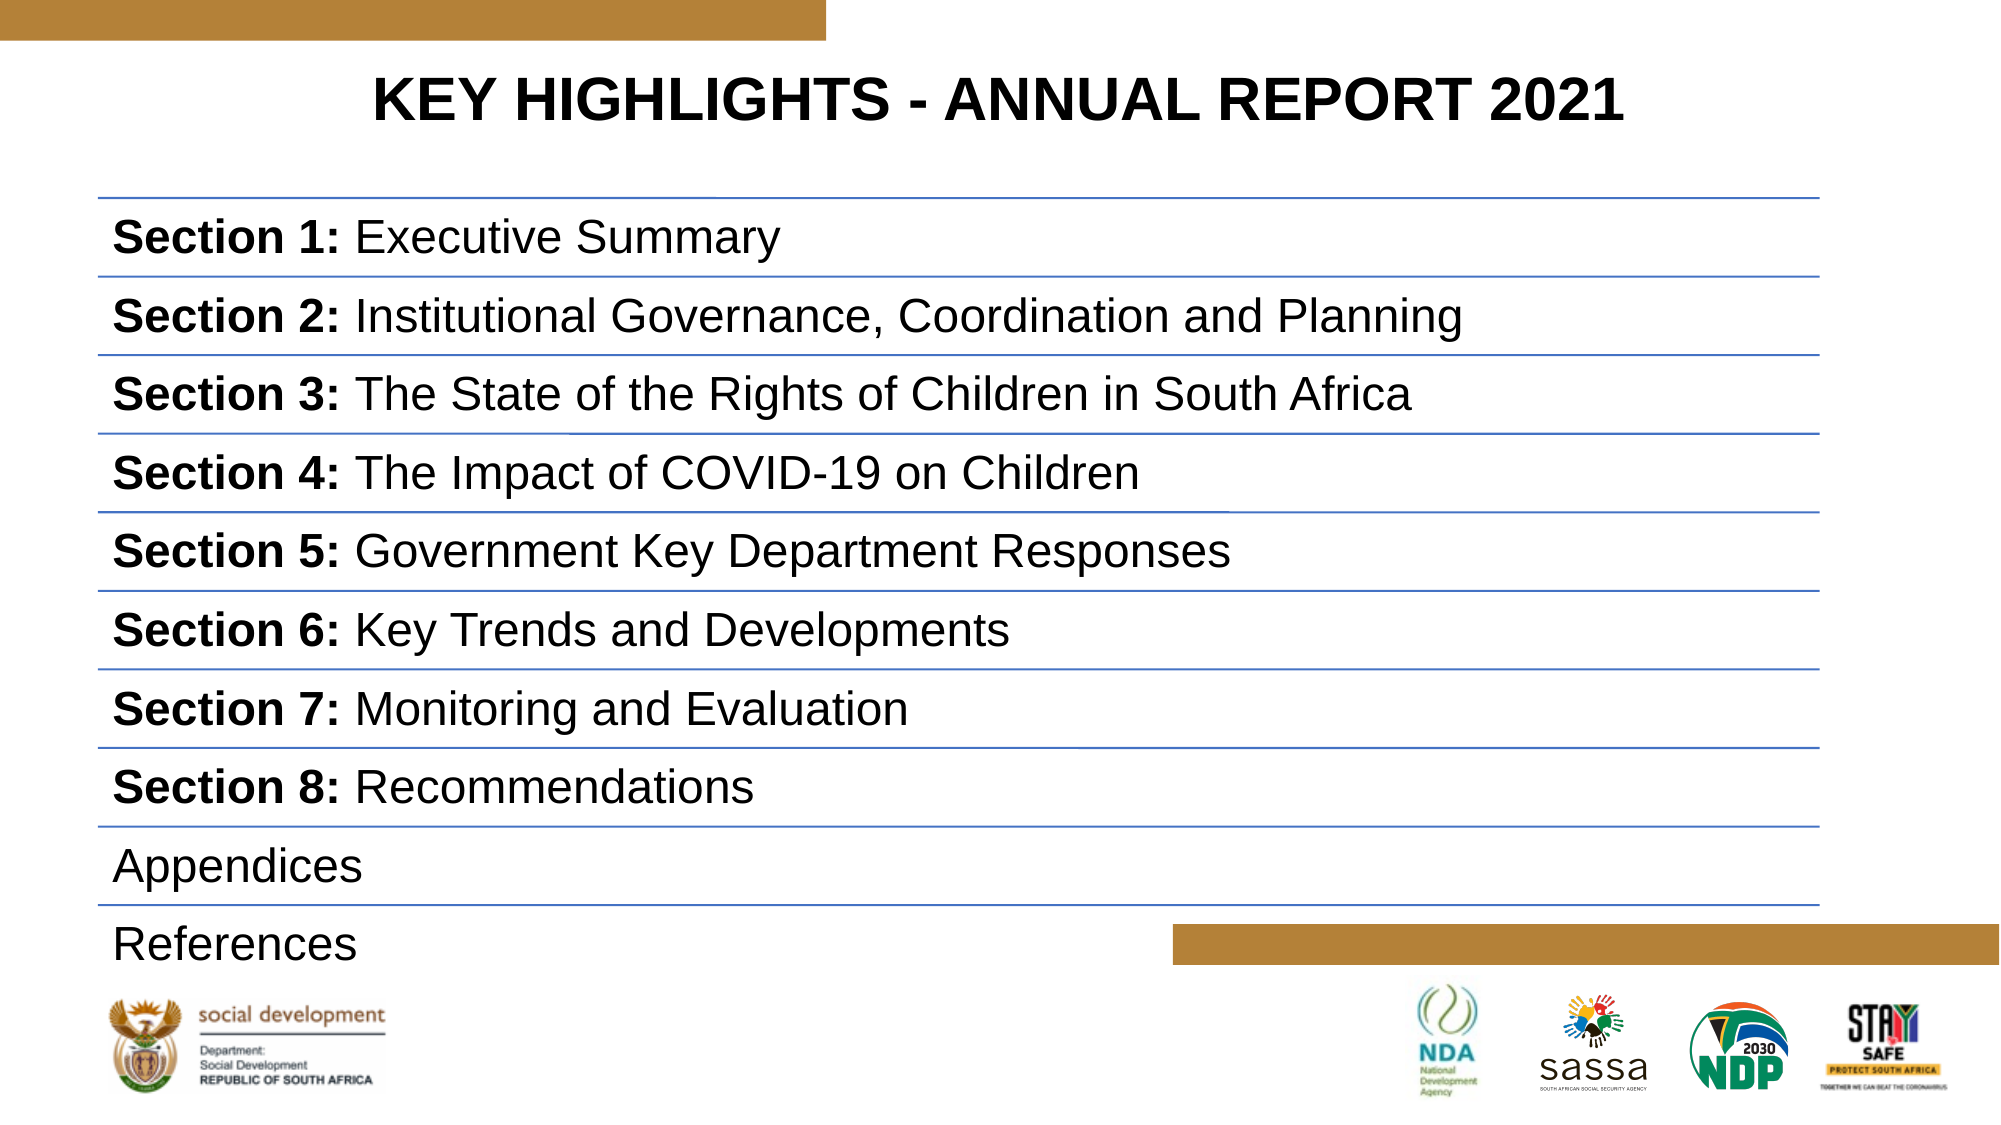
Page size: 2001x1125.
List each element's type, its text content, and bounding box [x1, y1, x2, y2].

picture [104, 984, 392, 1125]
title KEY HIGHLIGHTS - ANNUAL REPORT 2021 [137, 59, 1863, 142]
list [97, 197, 1820, 984]
picture [1802, 989, 1962, 1108]
picture [1405, 984, 1490, 1105]
